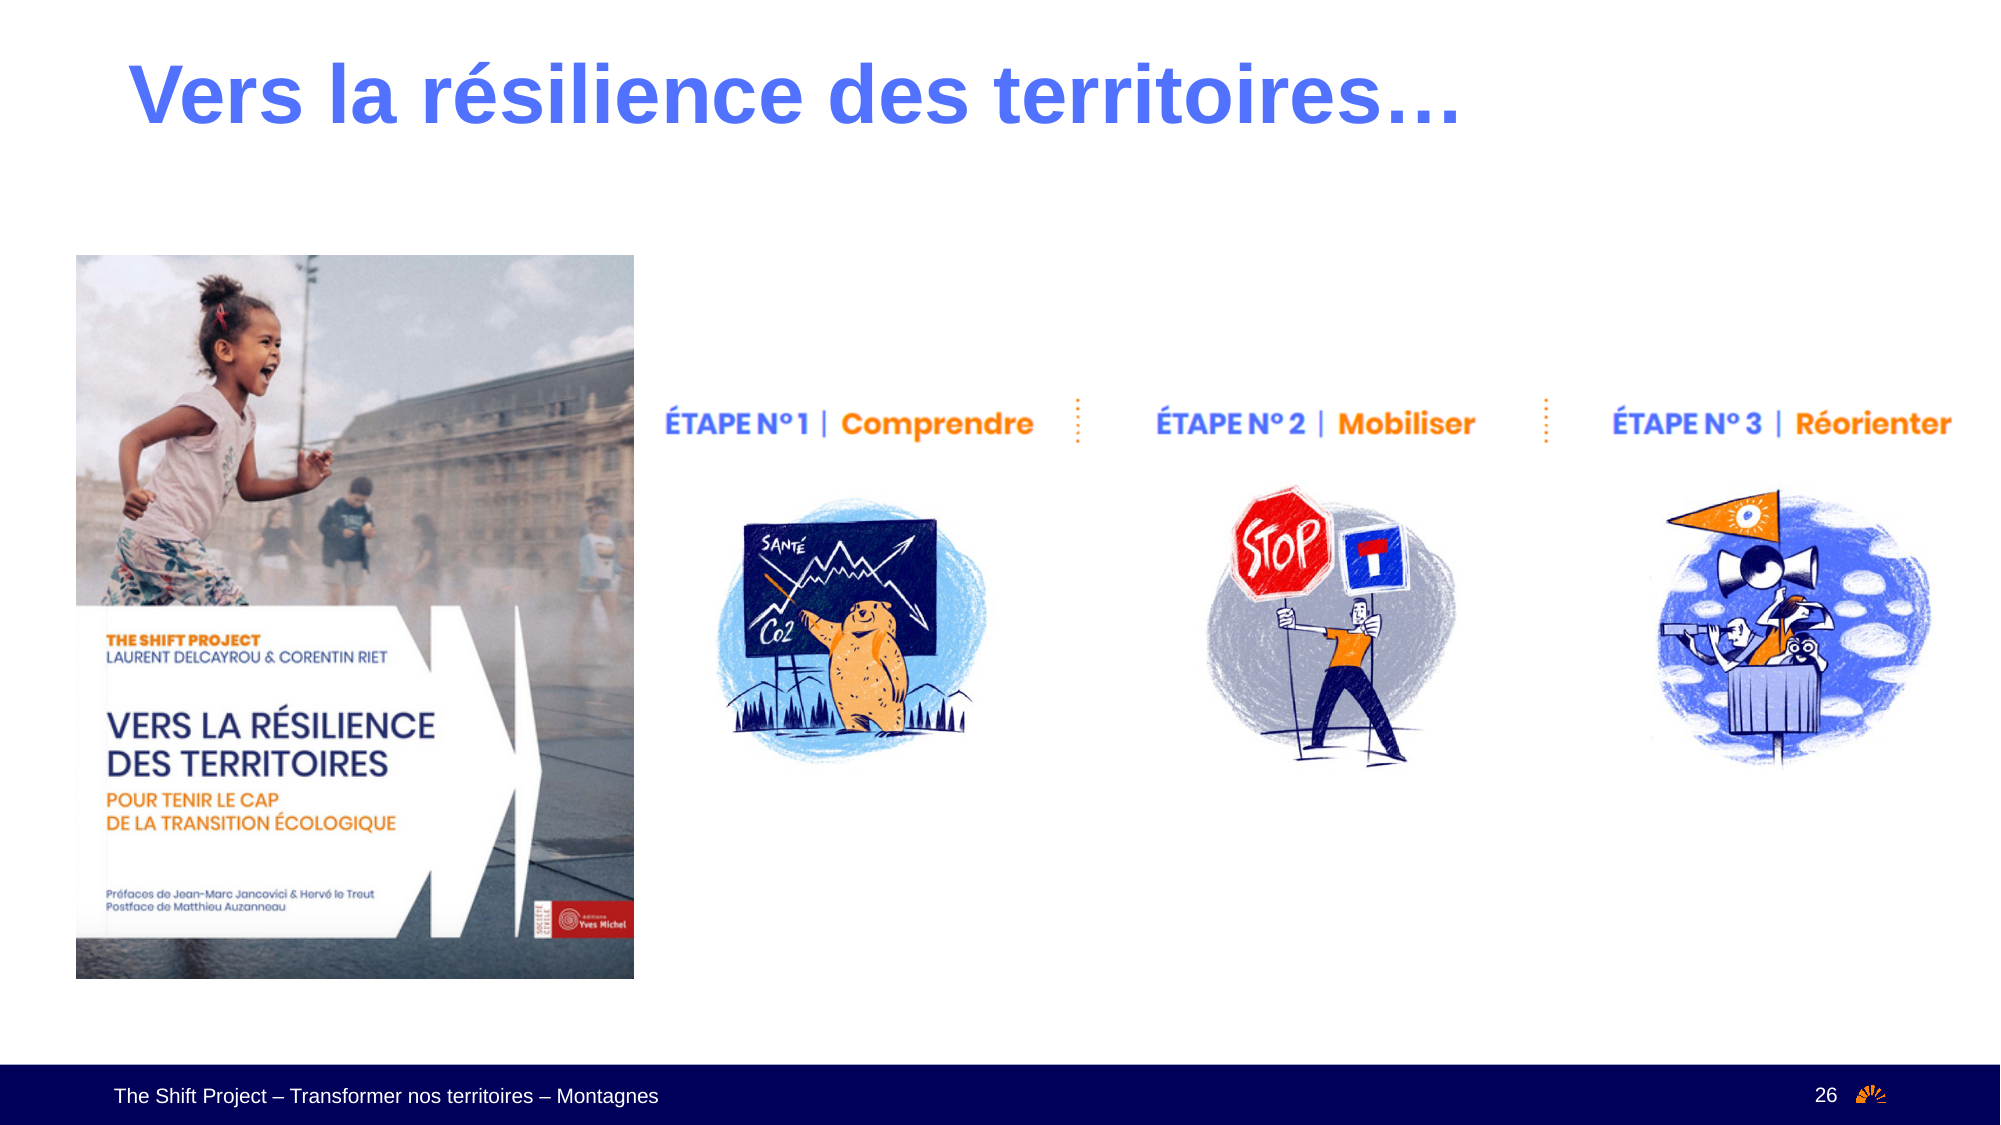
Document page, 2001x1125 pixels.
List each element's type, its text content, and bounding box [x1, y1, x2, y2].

picture [76, 255, 634, 979]
picture [1644, 482, 1935, 771]
picture [657, 398, 1979, 447]
text_box Vers la résilience des territoires… [114, 44, 1979, 170]
footer The Shift Project – Transformer nos territoires – Montagnes [114, 1064, 1436, 1125]
picture [1173, 480, 1471, 787]
picture [685, 482, 998, 771]
slide_number 26 [1436, 1064, 1838, 1125]
picture [1856, 1085, 1886, 1103]
